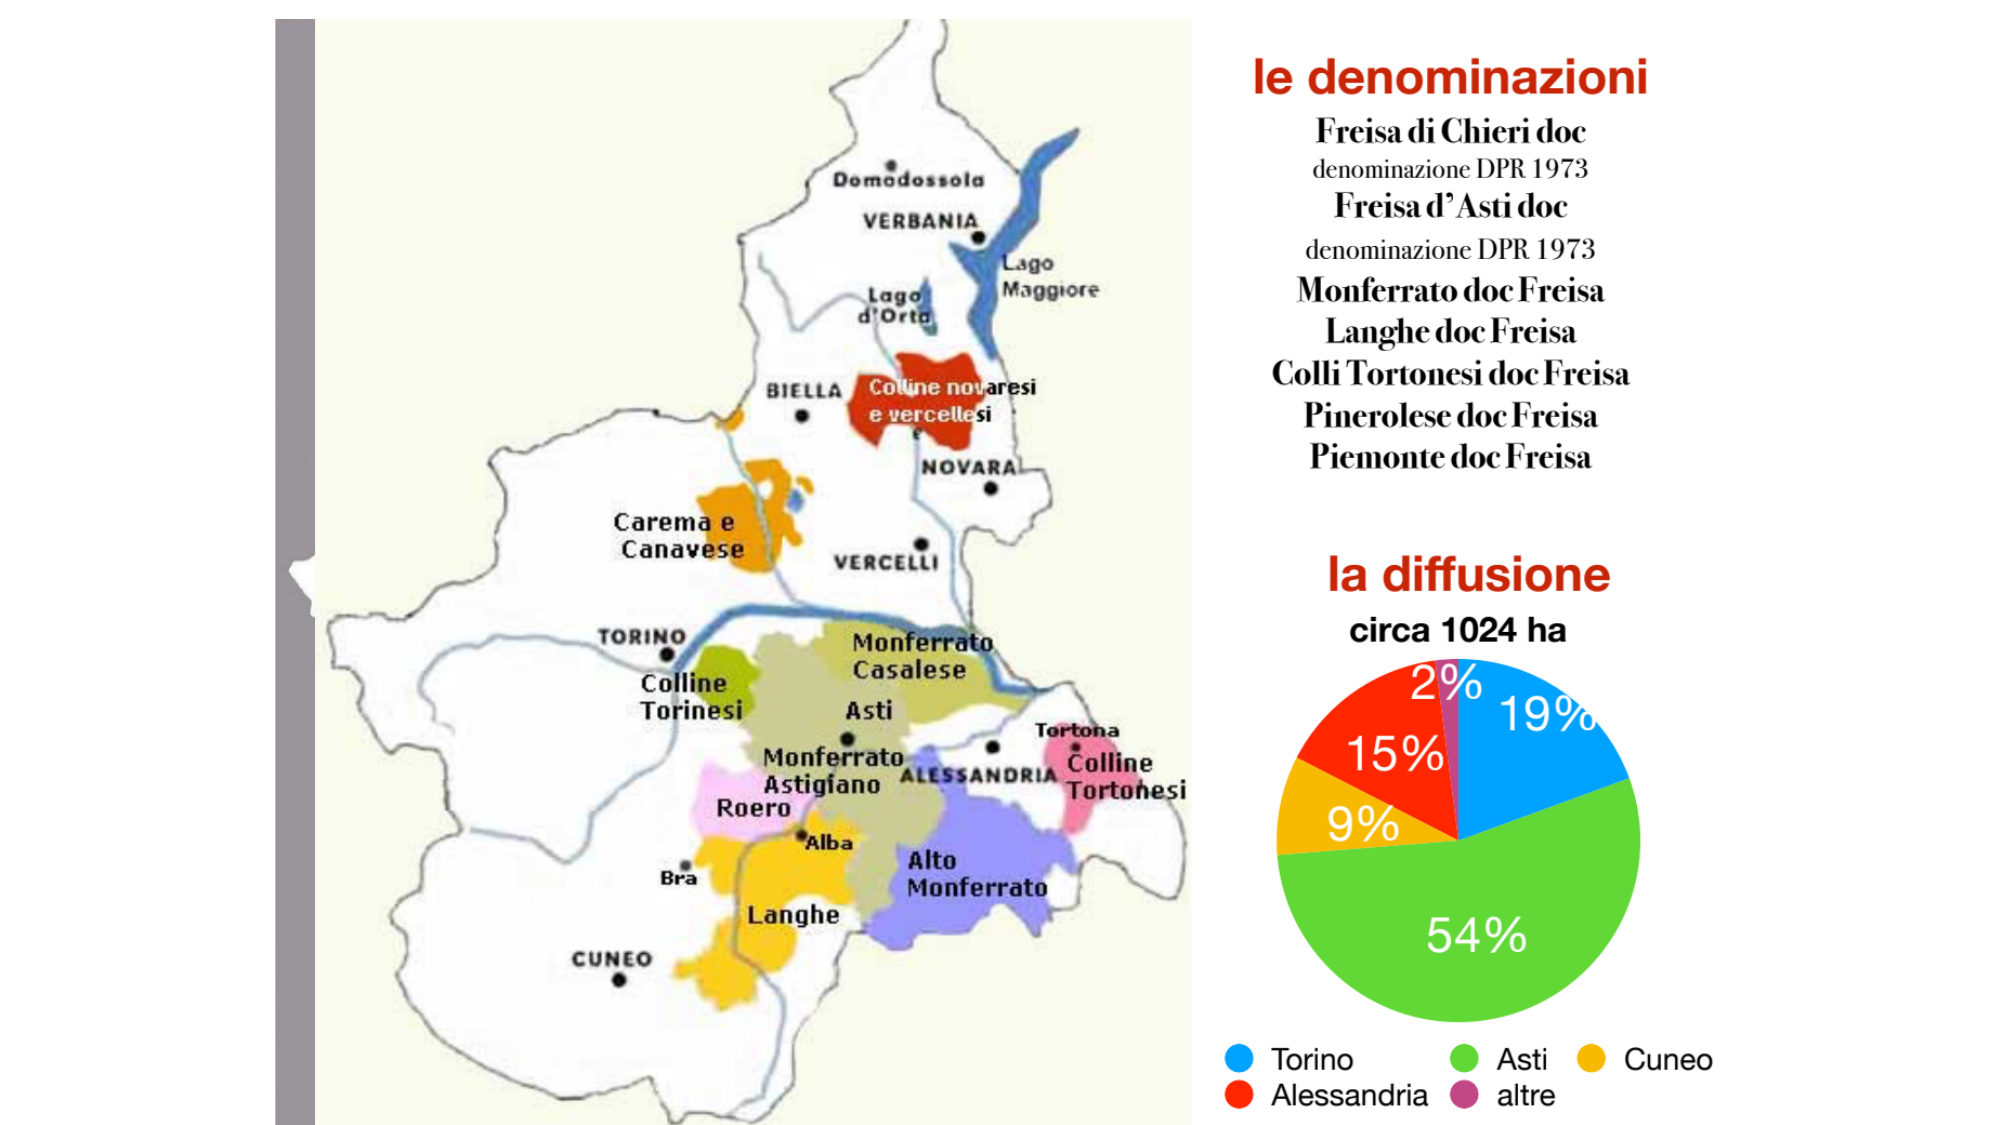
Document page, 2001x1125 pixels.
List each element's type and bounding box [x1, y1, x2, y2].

picture [275, 19, 1750, 1125]
